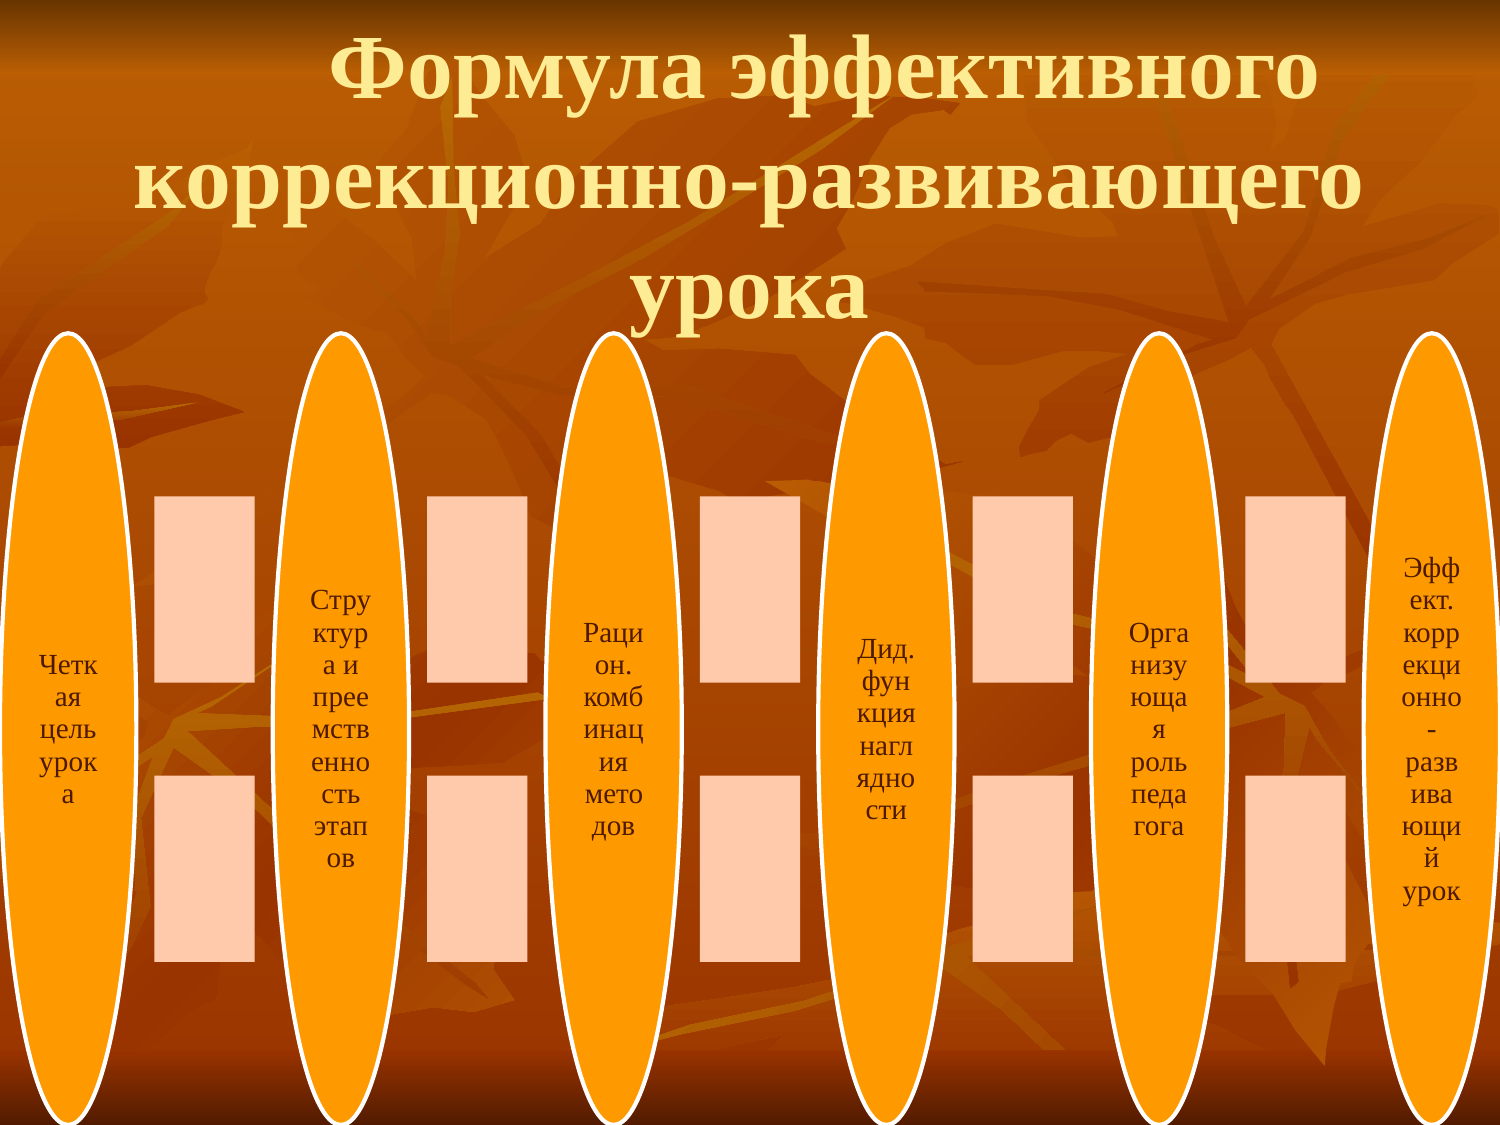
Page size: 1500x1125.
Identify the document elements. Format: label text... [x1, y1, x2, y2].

title Формула эффективного коррекционно-развивающего урока [74, 45, 1426, 299]
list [0, 332, 1500, 1125]
